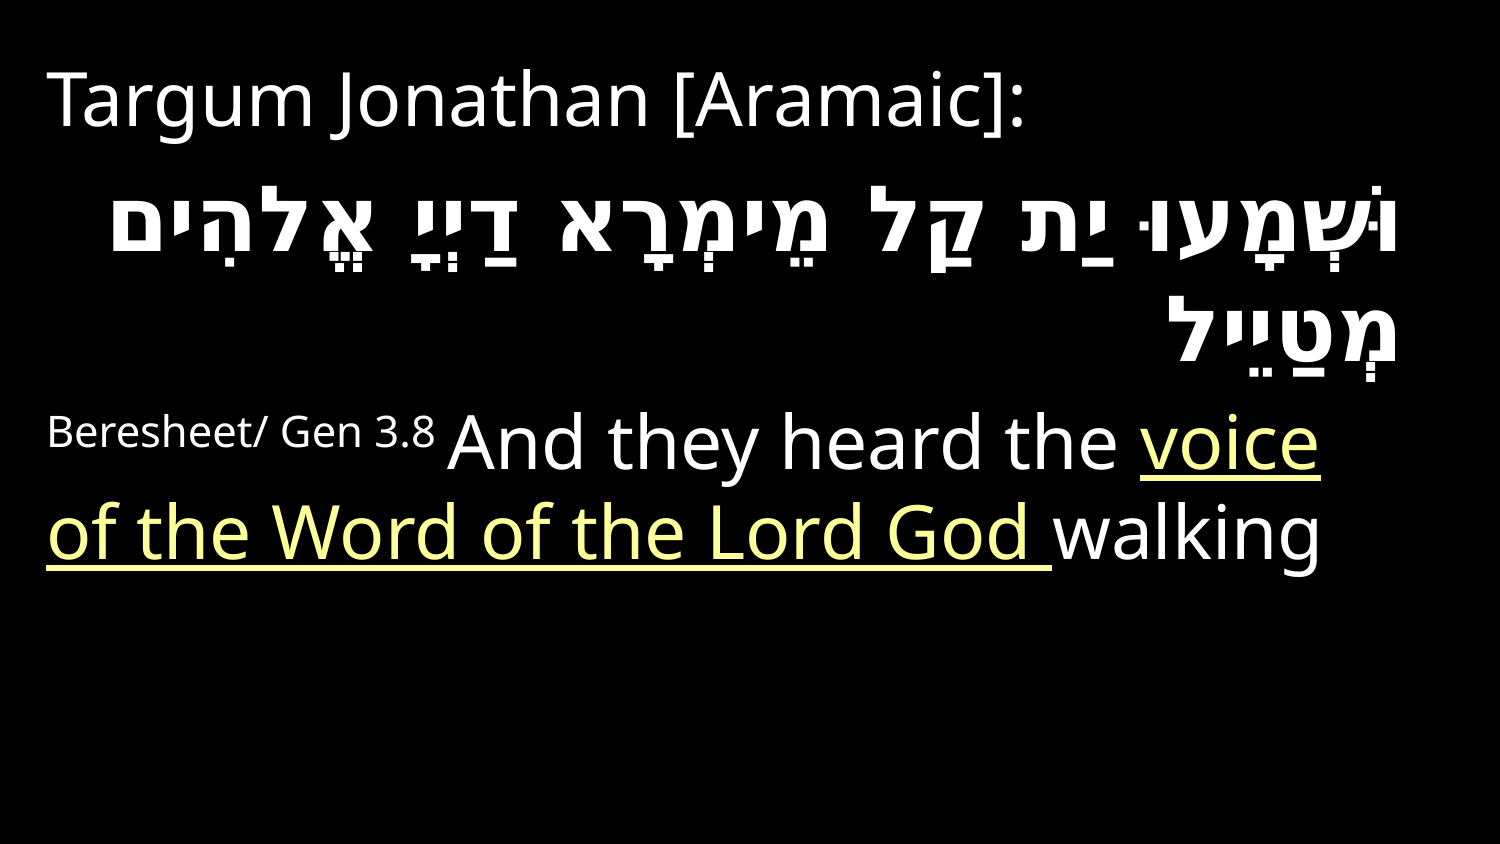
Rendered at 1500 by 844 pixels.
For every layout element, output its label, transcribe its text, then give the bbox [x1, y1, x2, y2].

list Targum Jonathan [Aramaic]: וּשְׁמָעוּ יַת קַל מֵימְרָא דַיְיָ אֱלהִים מְטַיֵיל Beresheet/ Gen 3.8 And they heard the voice of the Word of the Lord God walking [37, 46, 1413, 810]
